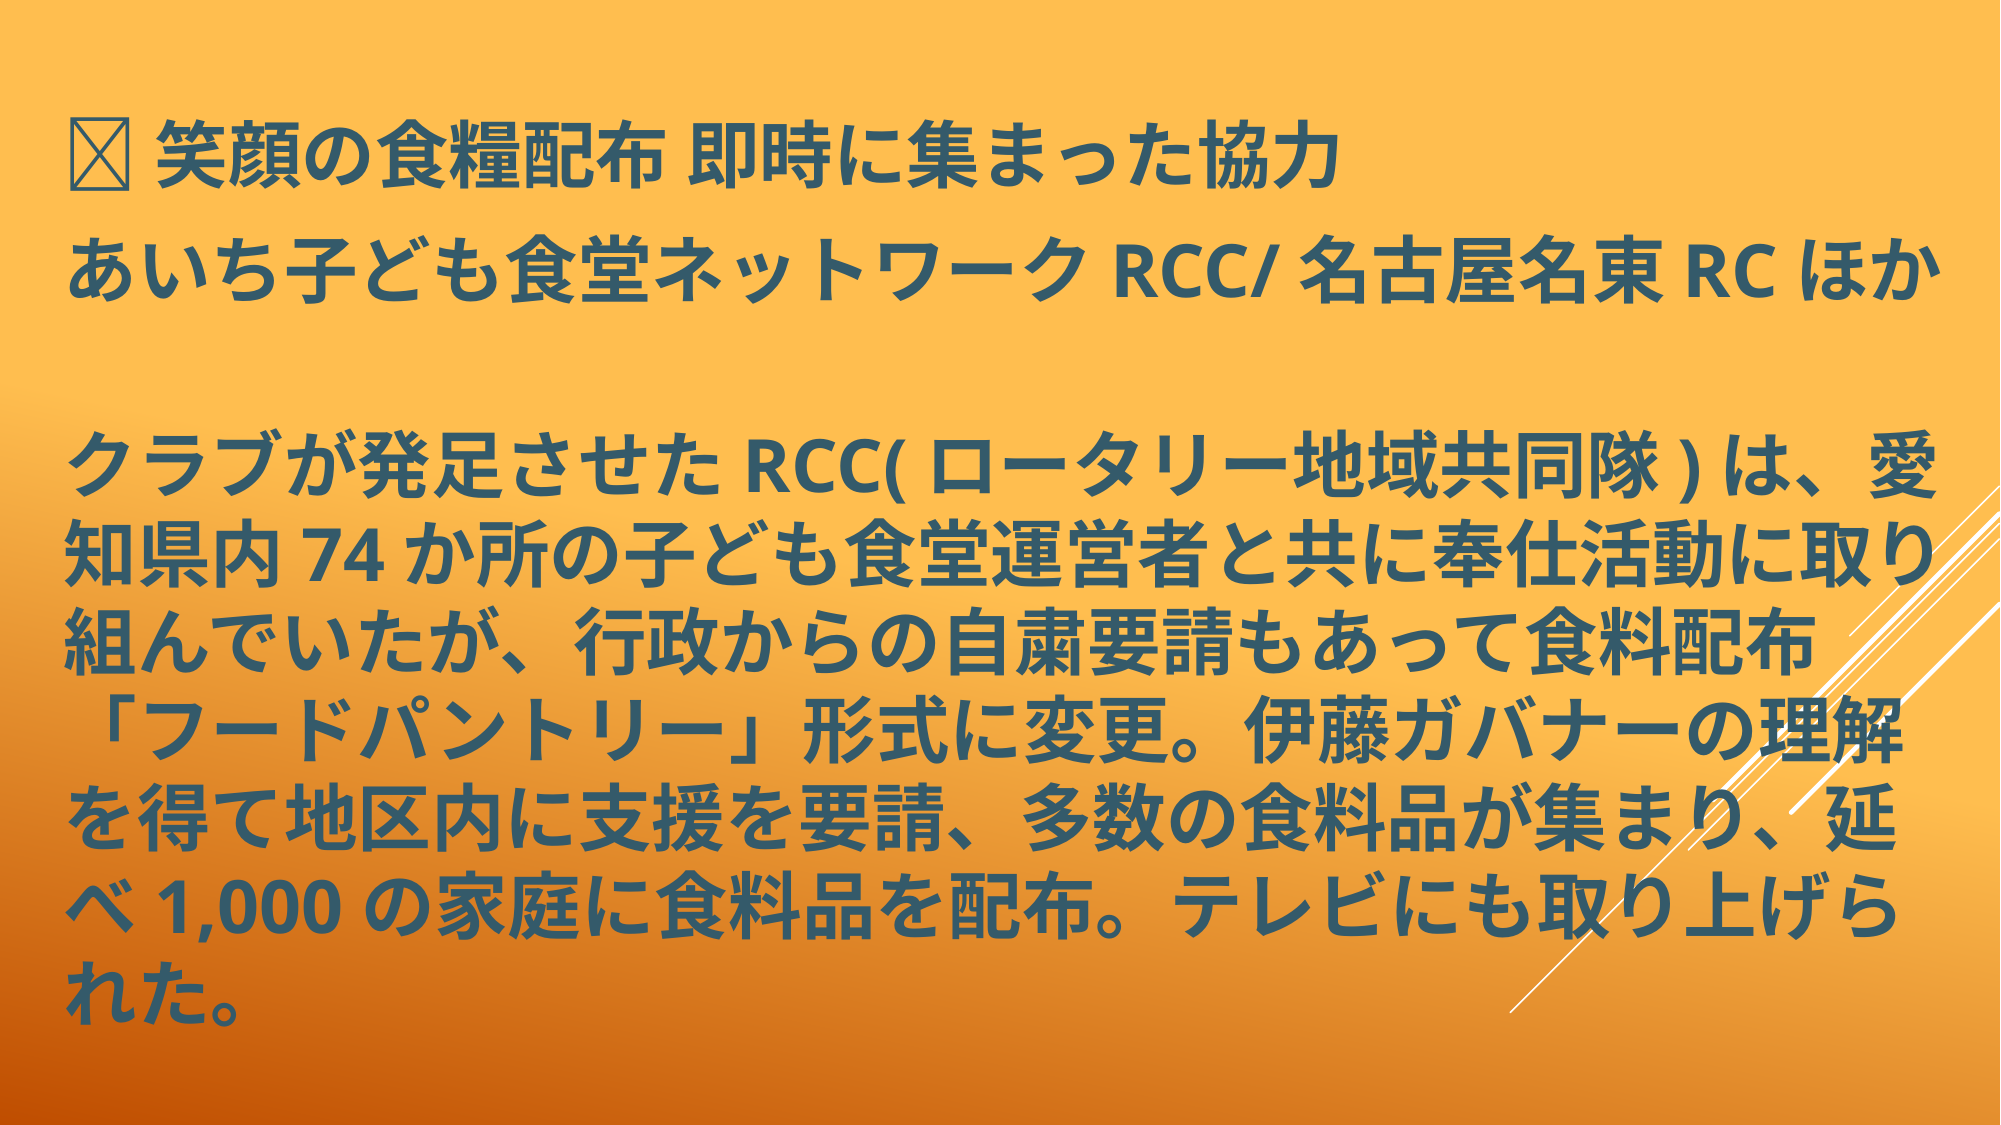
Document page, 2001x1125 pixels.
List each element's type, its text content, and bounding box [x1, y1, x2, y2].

list 🔶笑顔の食糧配布 即時に集まった協力 あいち子ども食堂ネットワークRCC/名古屋名東RCほか クラブが発足させたRCC(ロータリー地域共同隊)は、愛知県内74か所の子ども食堂運営者と共に奉仕活動に取り組んでいたが、行政からの自粛要請もあって食料配布「フードパントリー」形式に変更。伊藤ガバナーの理解を得て地区内に支援を要請、多数の食料品が集まり、延べ1,000の家庭に食料品を配布。テレビにも取り上げられた。 [48, 64, 1964, 1081]
